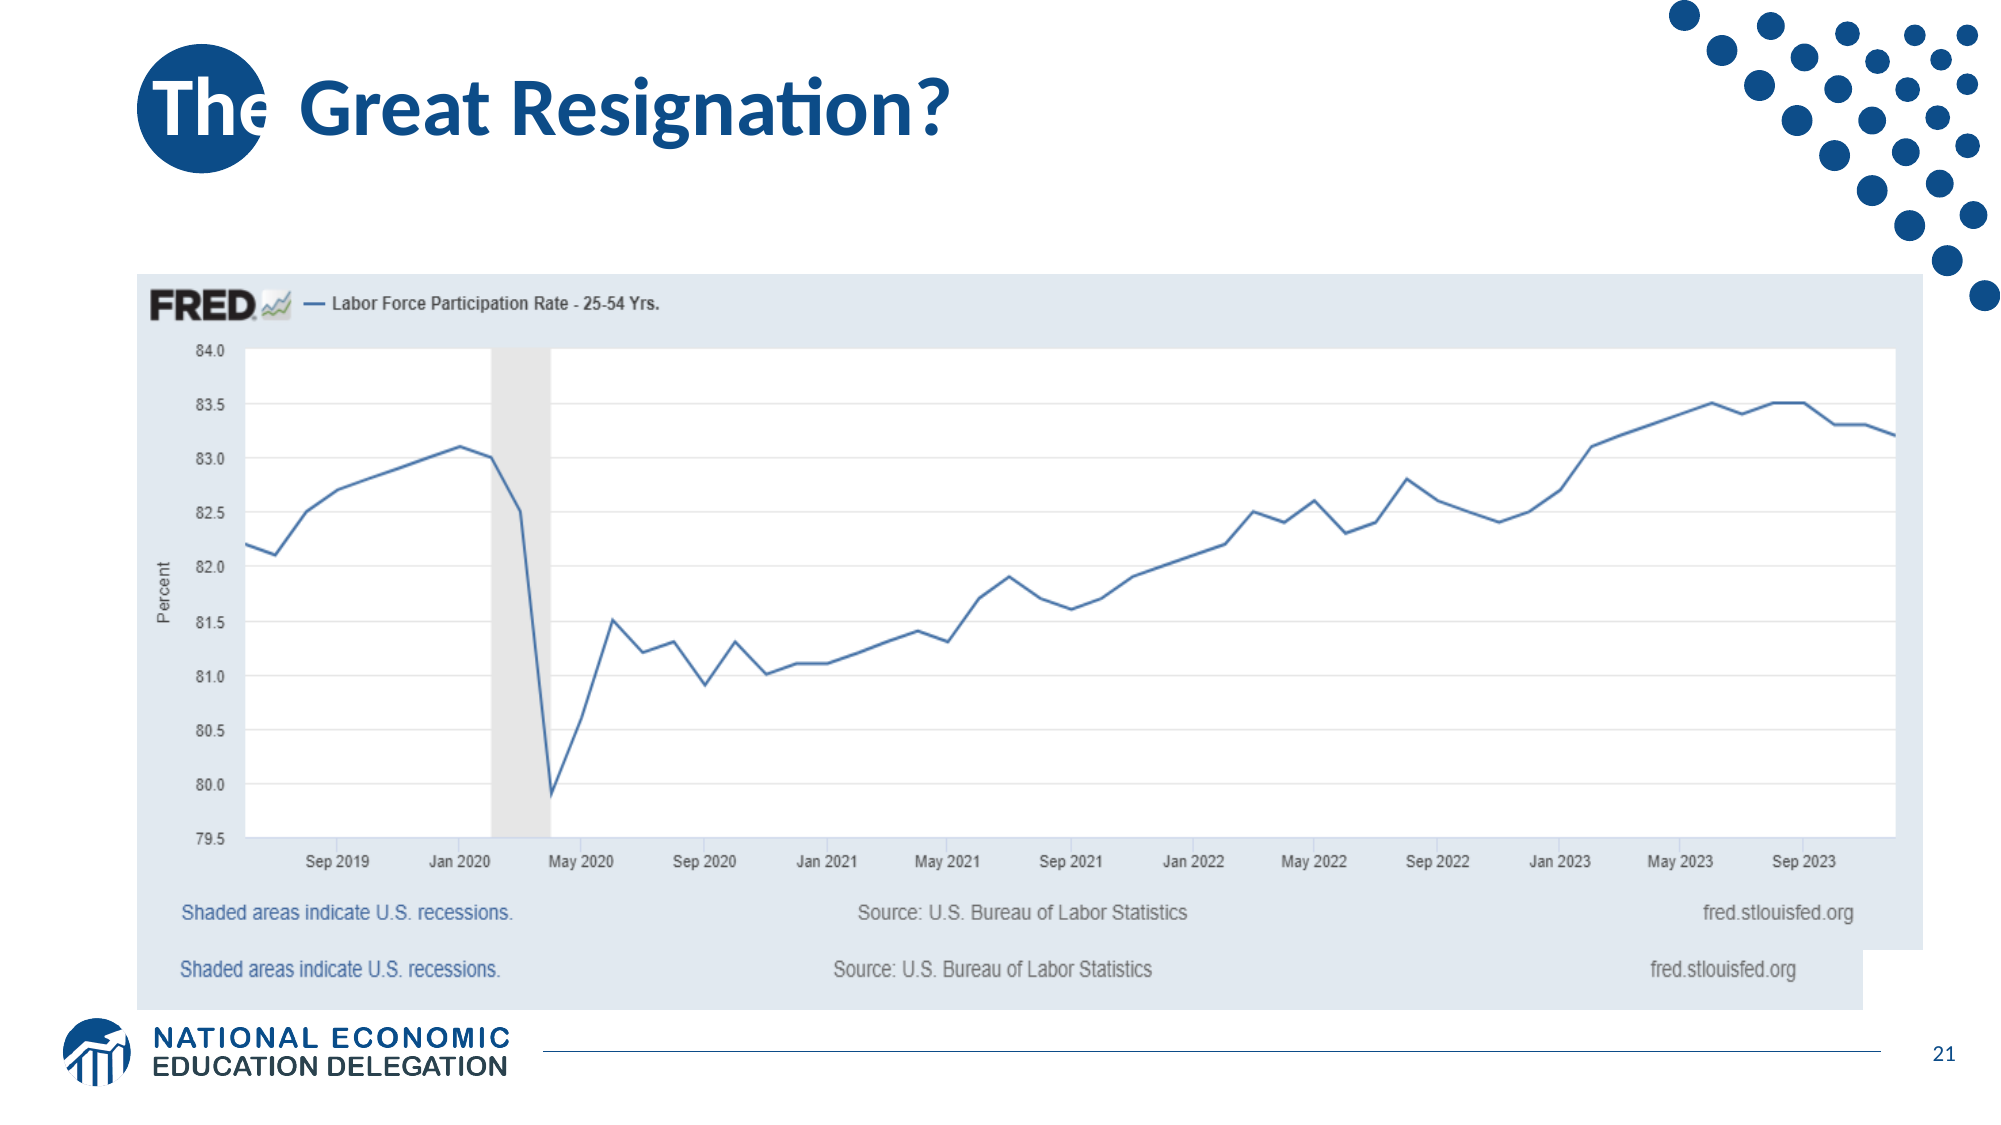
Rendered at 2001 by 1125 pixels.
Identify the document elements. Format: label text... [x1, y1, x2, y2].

picture [137, 274, 1923, 950]
title The Great Resignation? [137, 0, 1863, 218]
picture [55, 1013, 520, 1091]
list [137, 950, 1863, 1010]
slide_number 21 [1521, 1022, 1972, 1082]
